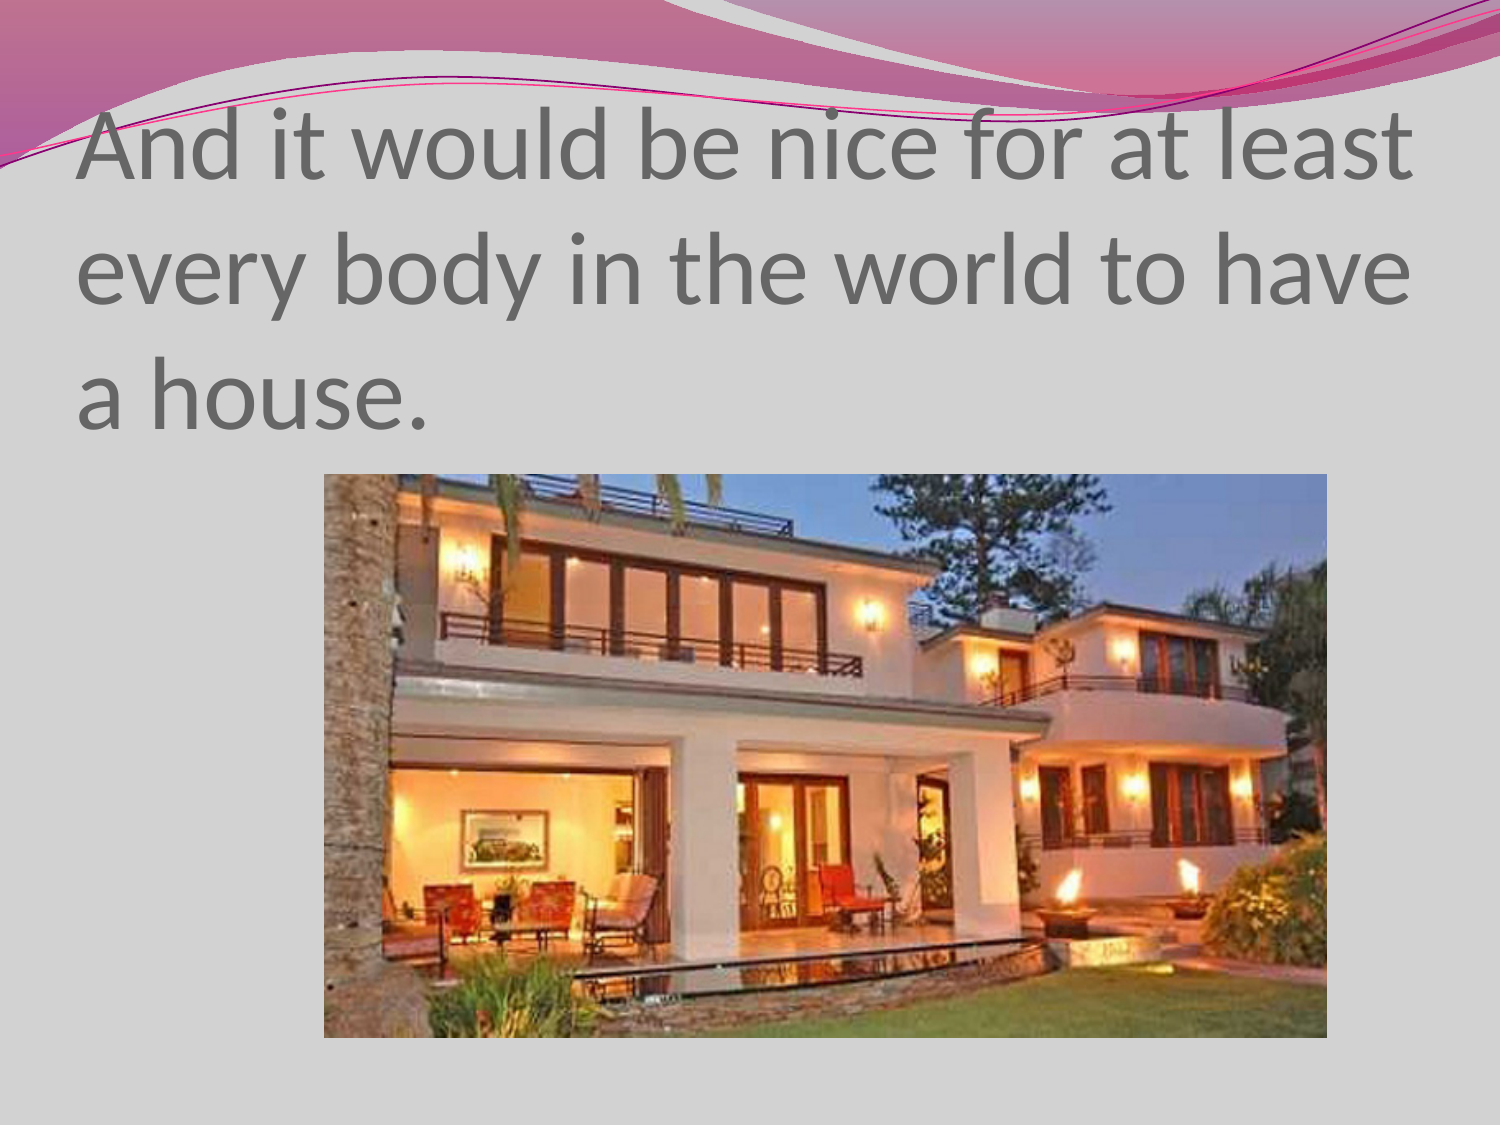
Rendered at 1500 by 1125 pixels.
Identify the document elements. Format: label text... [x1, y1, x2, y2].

title And it would be nice for at least every body in the world to have a house. [75, 45, 1425, 575]
picture [324, 474, 1327, 1038]
